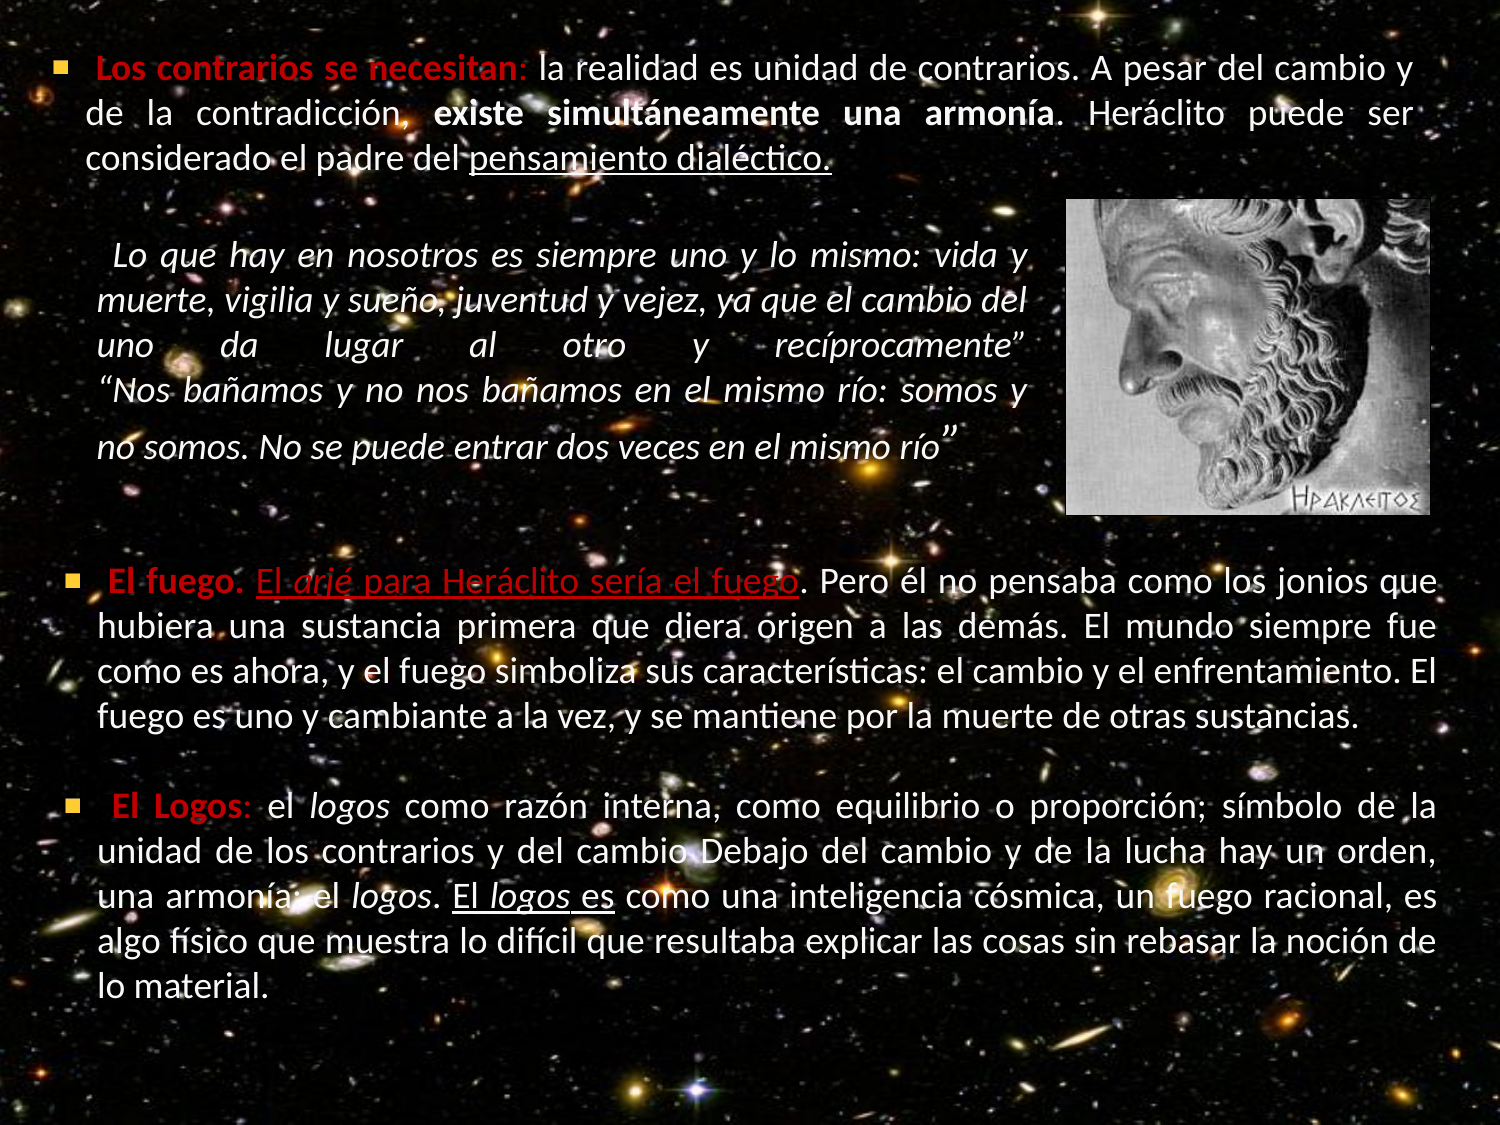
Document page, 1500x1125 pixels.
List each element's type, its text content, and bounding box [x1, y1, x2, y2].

text_box El fuego. El arjé para Heráclito sería el fuego. Pero él no pensaba como los jonios que hubiera una sustancia primera que diera origen a las demás. El mundo siempre fue como es ahora, y el fuego simboliza sus características: el cambio y el enfrentamiento. El fuego es uno y cambiante a la vez, y se mantiene por la muerte de otras sustancias. El Logos: el logos como razón interna, como equilibrio o proporción; símbolo de la unidad de los contrarios y del cambio Debajo del cambio y de la lucha hay un orden, una armonía: el logos. El logos es como una inteligencia cósmica, un fuego racional, es algo físico que muestra lo difícil que resultaba explicar las cosas sin rebasar la noción de lo material. [46, 503, 1454, 1094]
text_box “Lo que hay en nosotros es siempre uno y lo mismo: vida y muerte, vigilia y sueño, juventud y vejez, ya que el cambio del uno da lugar al otro y recíprocamente” “Nos bañamos y no nos bañamos en el mismo río: somos y no somos. No se puede entrar dos veces en el mismo río” [81, 222, 1043, 478]
picture [0, 0, 1500, 1125]
text_box Los contrarios se necesitan: la realidad es unidad de contrarios. A pesar del cambio y de la contradicción, existe simultáneamente una armonía. Heráclito puede ser considerado el padre del pensamiento dialéctico. [35, 35, 1430, 185]
